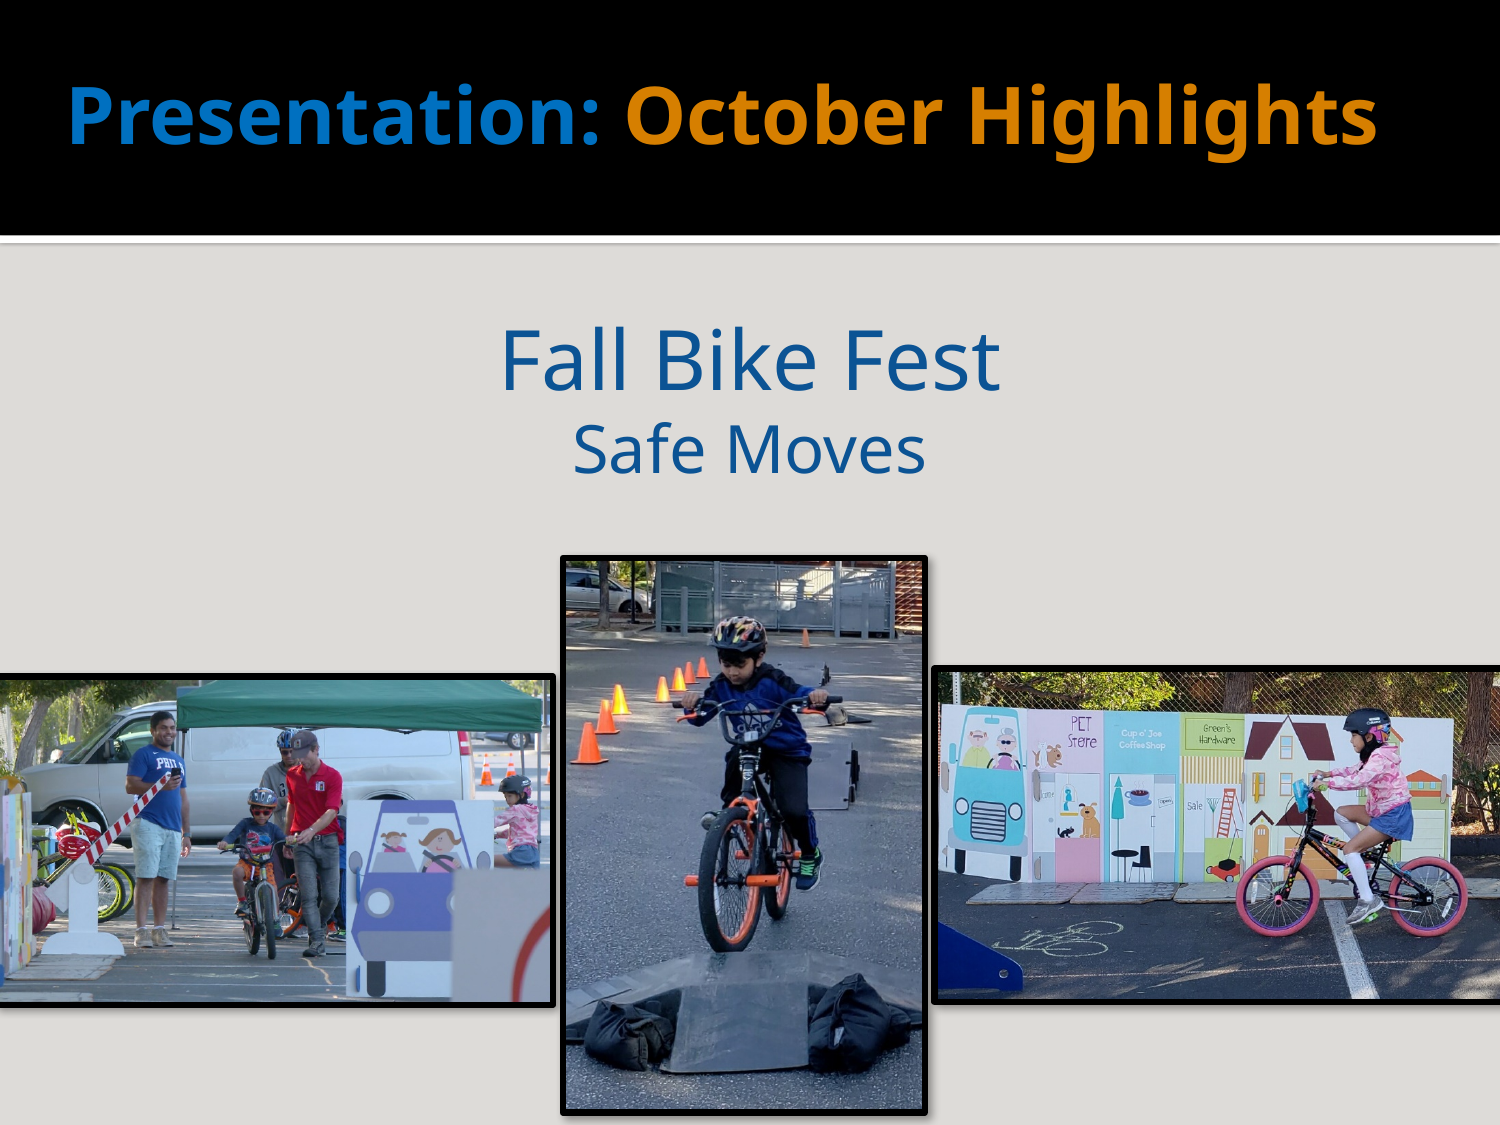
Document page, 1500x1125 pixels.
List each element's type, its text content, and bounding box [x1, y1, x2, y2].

picture [0, 679, 550, 1002]
picture [565, 561, 922, 1110]
title Presentation: October Highlights [50, 9, 1400, 216]
text_box Fall Bike Fest Safe Moves [0, 299, 1500, 565]
picture [937, 671, 1500, 999]
